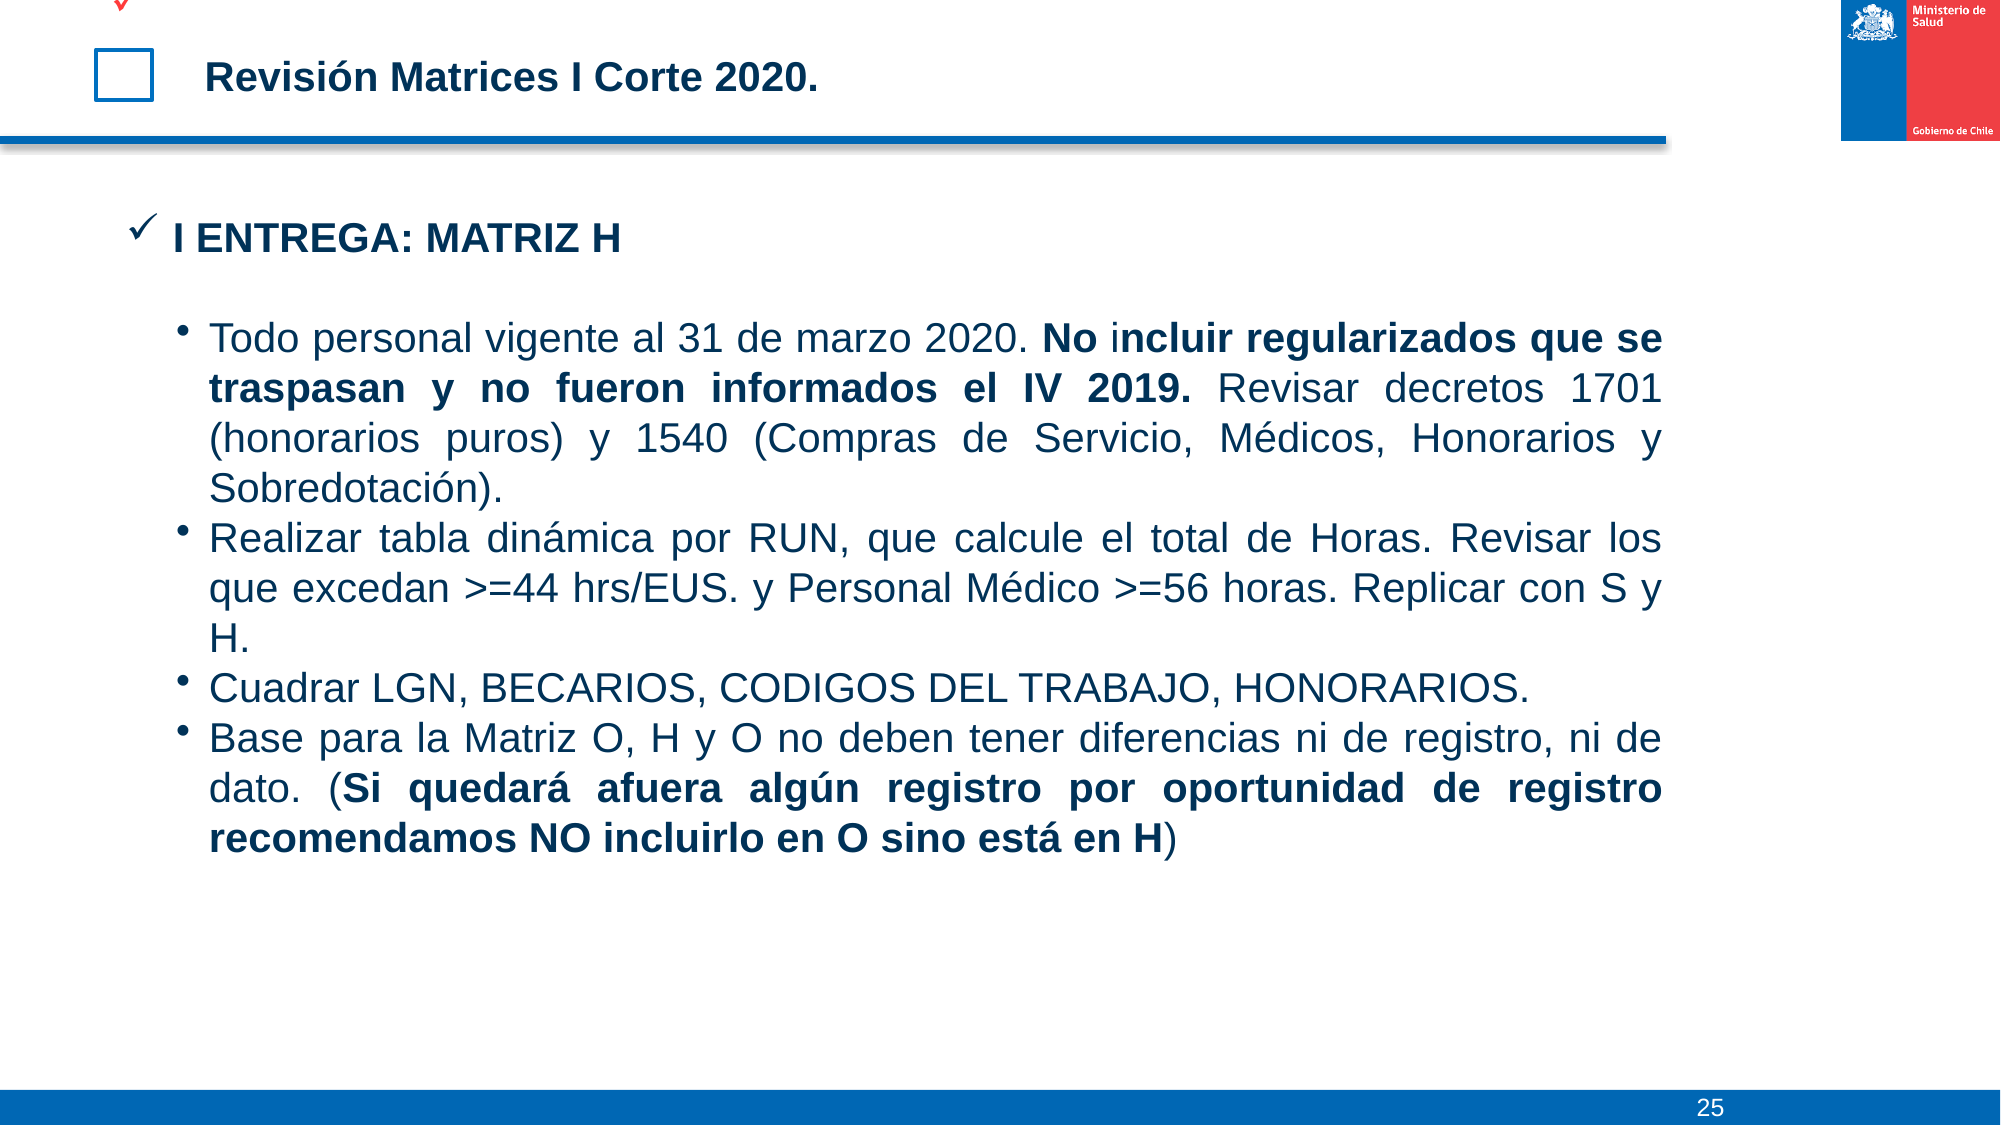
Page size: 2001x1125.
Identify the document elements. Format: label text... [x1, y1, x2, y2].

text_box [95, 24, 152, 126]
picture [1841, 0, 2000, 141]
title Revisión Matrices I Corte 2020. [204, 49, 1697, 101]
slide_number 25 [1688, 1083, 1735, 1125]
text_box I ENTREGA: MATRIZ H Todo personal vigente al 31 de marzo 2020. No incluir regularizados que se traspasan y no fueron informados el IV 2019. Revisar decretos 1701 (honorarios puros) y 1540 (Compras de Servicio, Médicos, Honorarios y Sobredotación). Realizar tabla dinámica por RUN, que calcule el total de Horas. Revisar los que excedan >=44 hrs/EUS. y Personal Médico >=56 horas. Replicar con S y H. Cuadrar LGN, BECARIOS, CODIGOS DEL TRABAJO, HONORARIOS. Base para la Matriz O, H y O no deben tener diferencias ni de registro, ni de dato. (Si quedará afuera algún registro por oportunidad de registro recomendamos NO incluirlo en O sino está en H) [43, 203, 1671, 1119]
